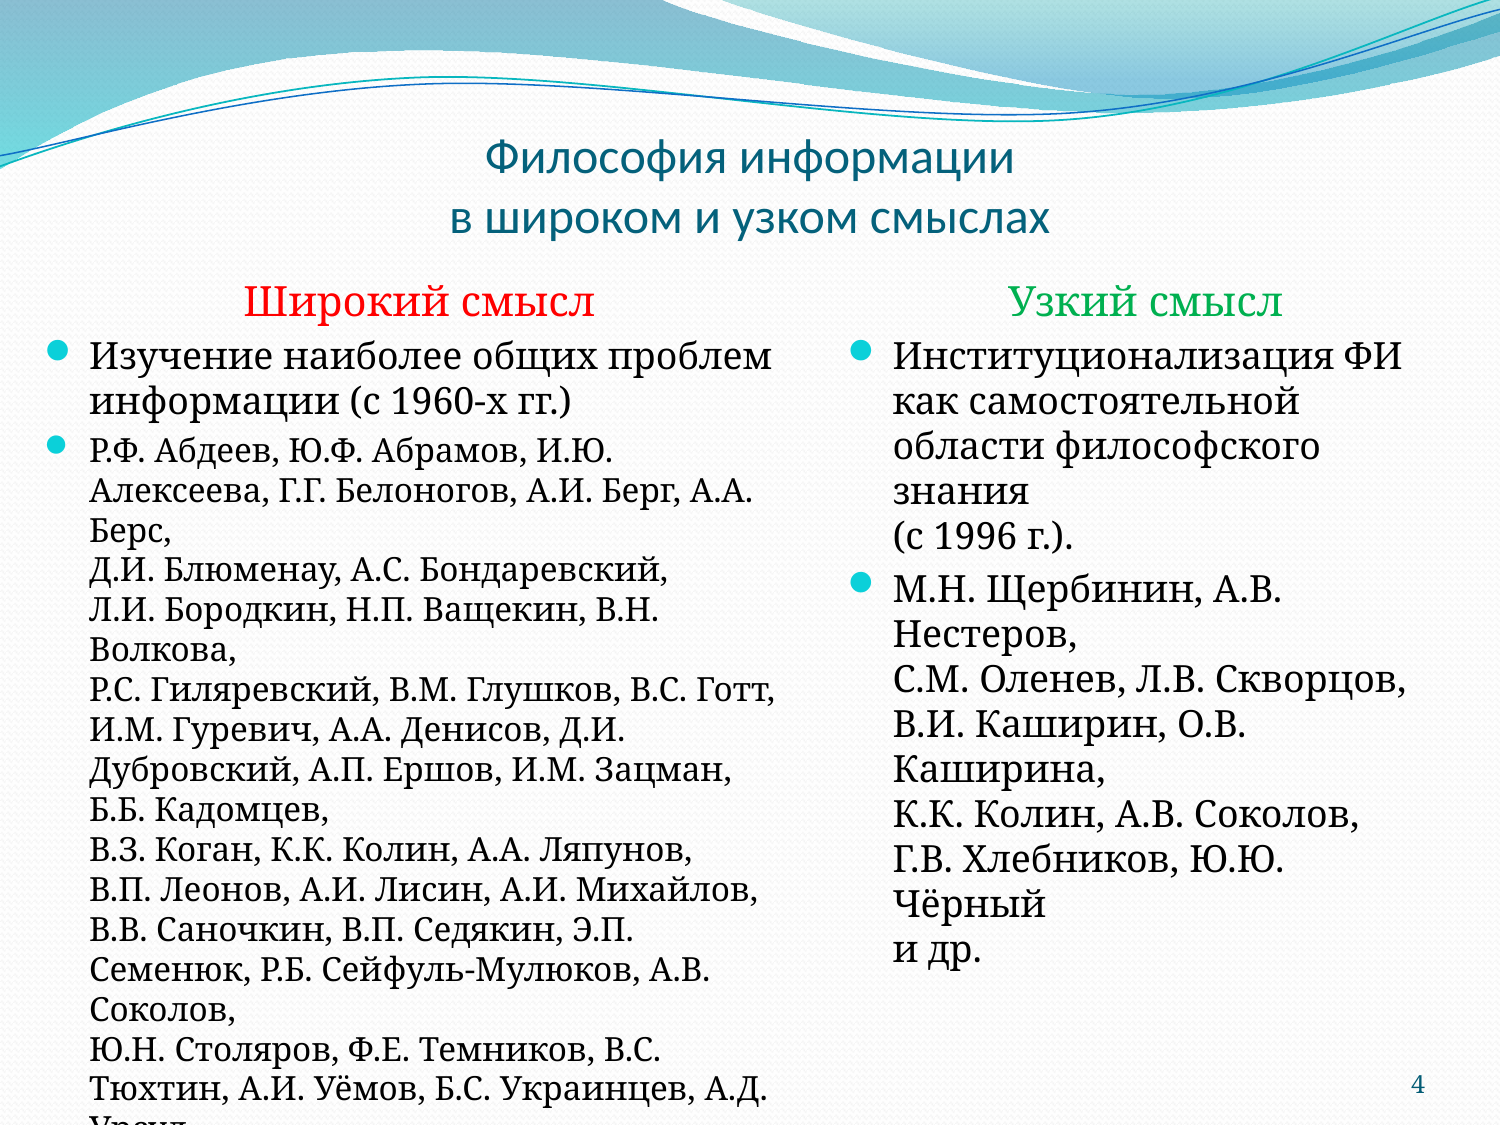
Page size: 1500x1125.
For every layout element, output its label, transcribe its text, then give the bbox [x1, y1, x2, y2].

list Широкий смысл Изучение наиболее общих проблем информации (с 1960-х гг.) Р.Ф. Абдеев, Ю.Ф. Абрамов, И.Ю. Алексеева, Г.Г. Белоногов, А.И. Берг, А.А. Берс, Д.И. Блюменау, А.С. Бондаревский, Л.И. Бородкин, Н.П. Ващекин, В.Н. Волкова, Р.С. Гиляревский, В.М. Глушков, В.С. Готт, И.М. Гуревич, А.А. Денисов, Д.И. Дубровский, А.П. Ершов, И.М. Зацман, Б.Б. Кадомцев, В.З. Коган, К.К. Колин, А.А. Ляпунов, В.П. Леонов, А.И. Лисин, А.И. Михайлов, В.В. Саночкин, В.П. Седякин, Э.П. Семенюк, Р.Б. Сейфуль-Мулюков, А.В. Соколов, Ю.Н. Столяров, Ф.Е. Темников, В.С. Тюхтин, А.И. Уёмов, Б.С. Украинцев, А.Д. Урсул, Д.С. Чернавский, А.И. Чёрный, Ю.И. Шемакин, Ю.А. Шрейдер, Р.М. Юсупов и др. [29, 267, 809, 1071]
slide_number 4 [1299, 1042, 1425, 1103]
title Философия информации в широком и узком смыслах [75, 115, 1425, 244]
list Узкий смысл Институционализация ФИ как самостоятельной области философского знания (с 1996 г.). М.Н. Щербинин, А.В. Нестеров, С.М. Оленев, Л.В. Скворцов, В.И. Каширин, О.В. Каширина, К.К. Колин, А.В. Соколов, Г.В. Хлебников, Ю.Ю. Чёрный и др. [832, 267, 1459, 1043]
